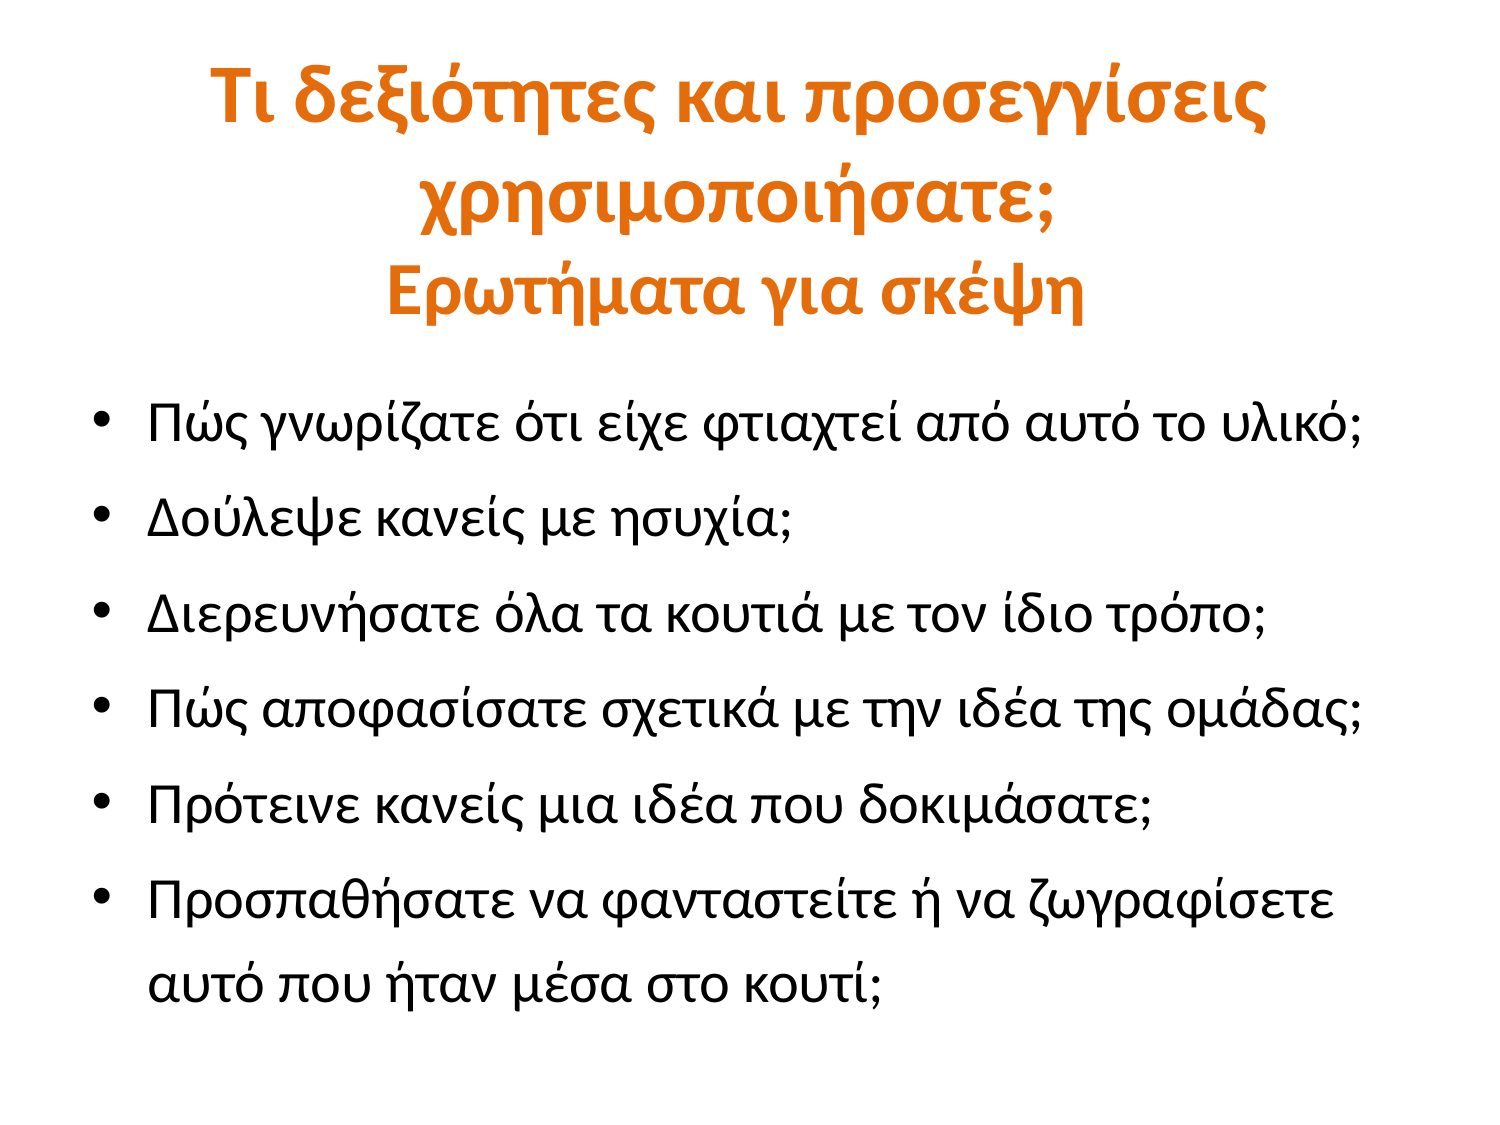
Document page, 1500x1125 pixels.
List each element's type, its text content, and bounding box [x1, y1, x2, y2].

title Τι δεξιότητες και προσεγγίσεις χρησιμοποιήσατε; [53, 45, 1425, 233]
text_box Ερωτήματα για σκέψη [371, 231, 1140, 337]
list Πώς γνωρίζατε ότι είχε φτιαχτεί από αυτό το υλικό; Δούλεψε κανείς με ησυχία; Διερευνήσατε όλα τα κουτιά με τον ίδιο τρόπο; Πώς αποφασίσατε σχετικά με την ιδέα της ομάδας; Πρότεινε κανείς μια ιδέα που δοκιμάσατε; Προσπαθήσατε να φανταστείτε ή να ζωγραφίσετε αυτό που ήταν μέσα στο κουτί; [76, 361, 1427, 1057]
